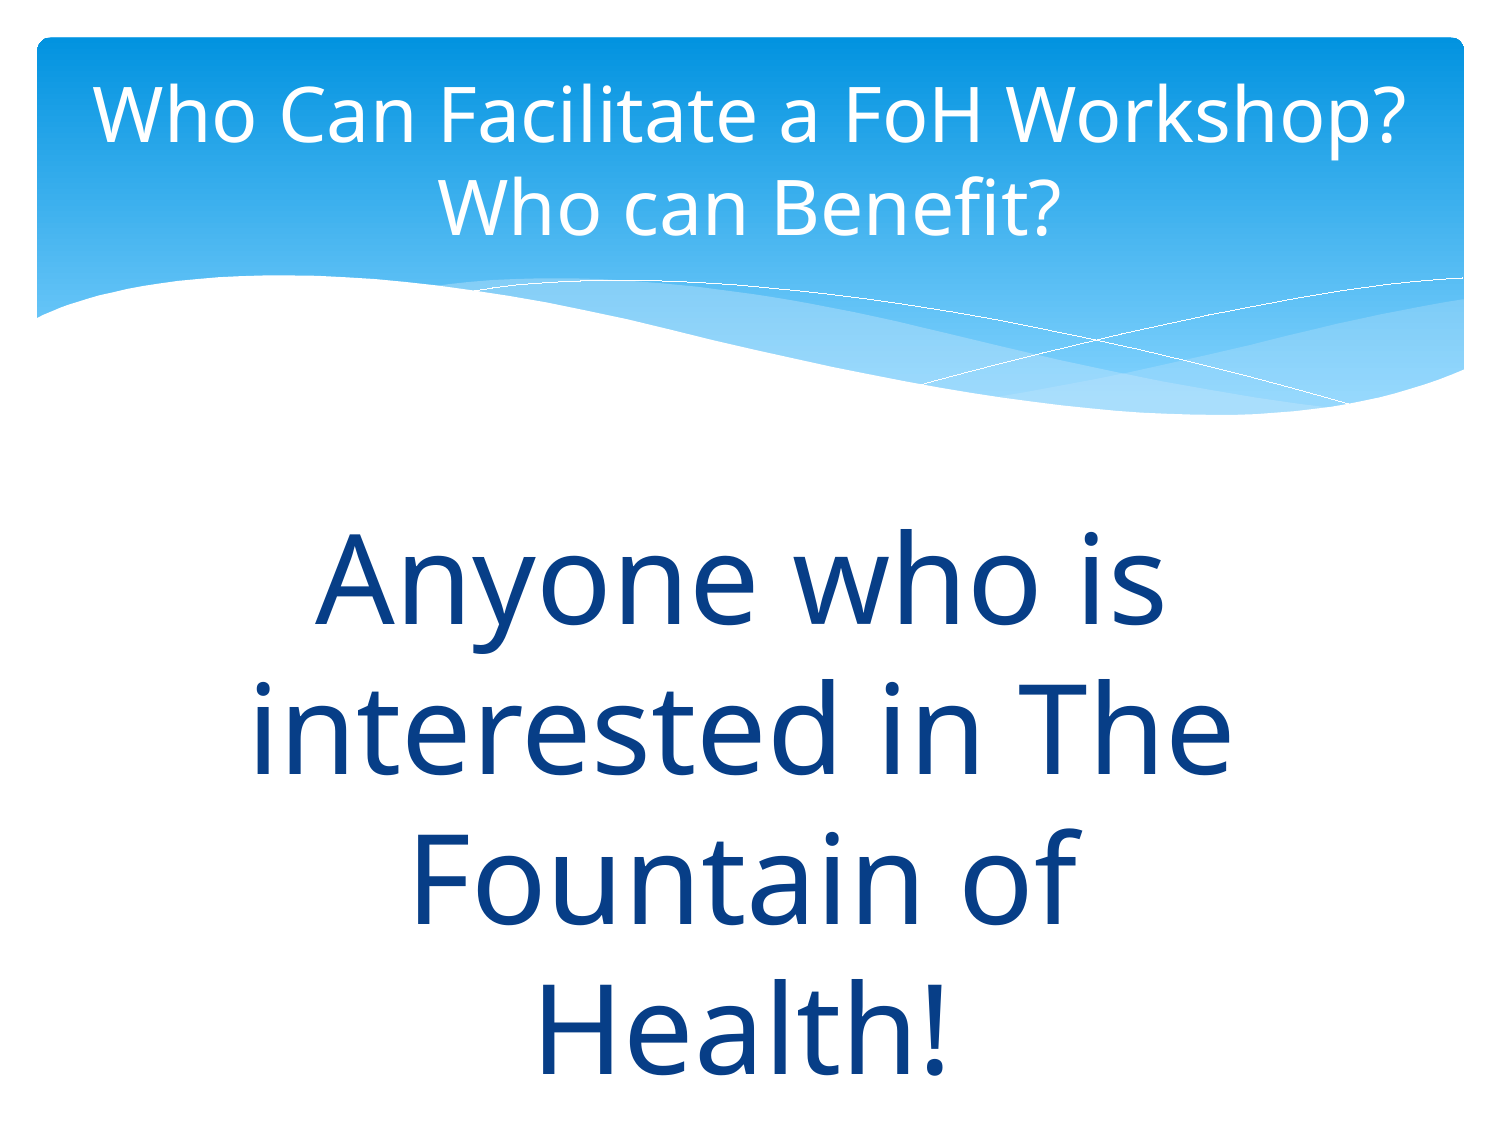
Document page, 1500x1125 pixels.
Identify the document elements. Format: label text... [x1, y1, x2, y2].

list Anyone who is interested in The Fountain of Health! [181, 492, 1304, 1038]
title Who Can Facilitate a FoH Workshop? Who can Benefit? [75, 55, 1425, 261]
